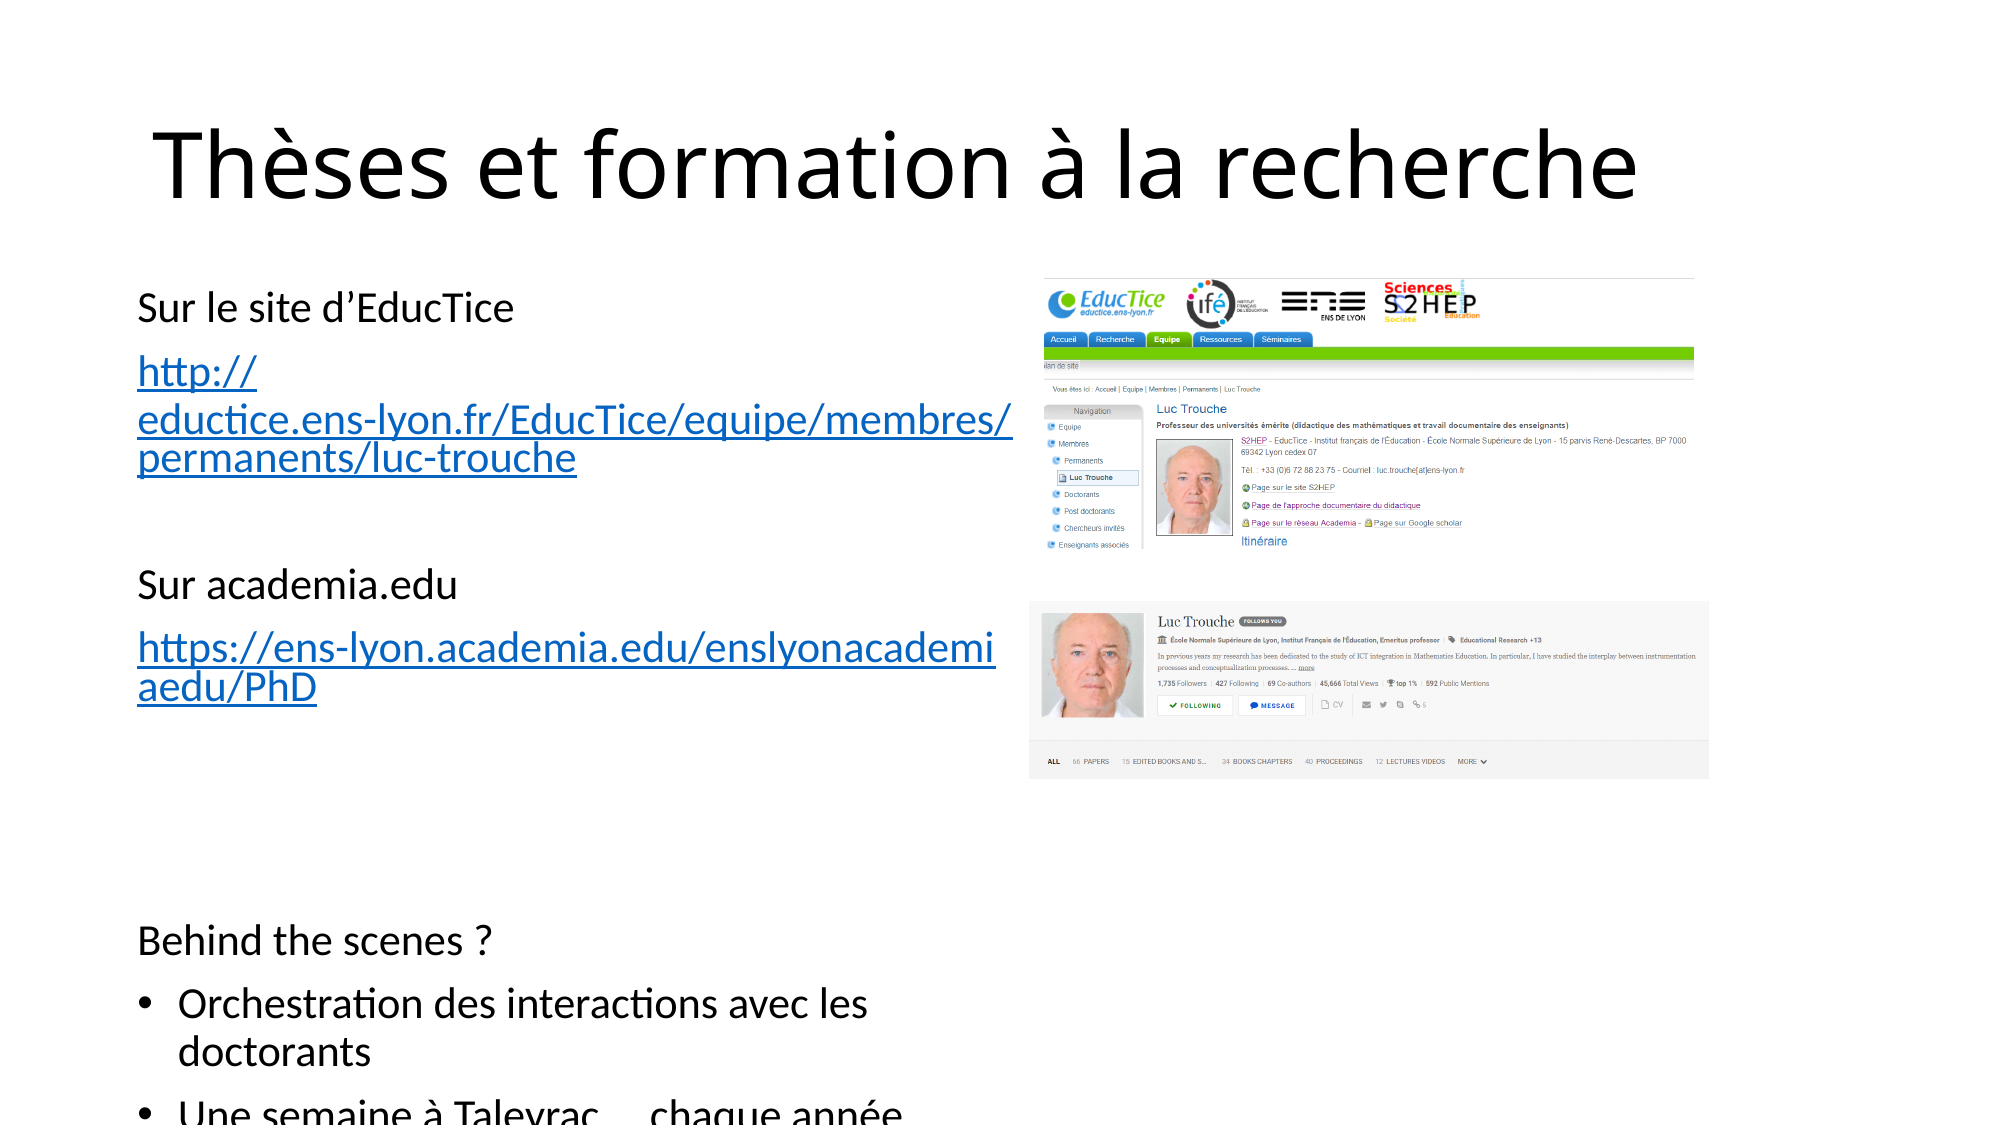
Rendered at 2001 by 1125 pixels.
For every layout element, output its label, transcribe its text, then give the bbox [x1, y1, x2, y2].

picture [1029, 601, 1709, 779]
picture [1044, 277, 1694, 549]
title Thèses et formation à la recherche [137, 59, 1863, 278]
list Sur le site d’EducTice http://eductice.ens-lyon.fr/EducTice/equipe/membres/permanents/luc-trouche Sur academia.edu https://ens-lyon.academia.edu/enslyonacademiaedu/PhD Behind the scenes ? Orchestration des interactions avec les doctorants Une semaine à Taleyrac … chaque année [122, 277, 1030, 1074]
